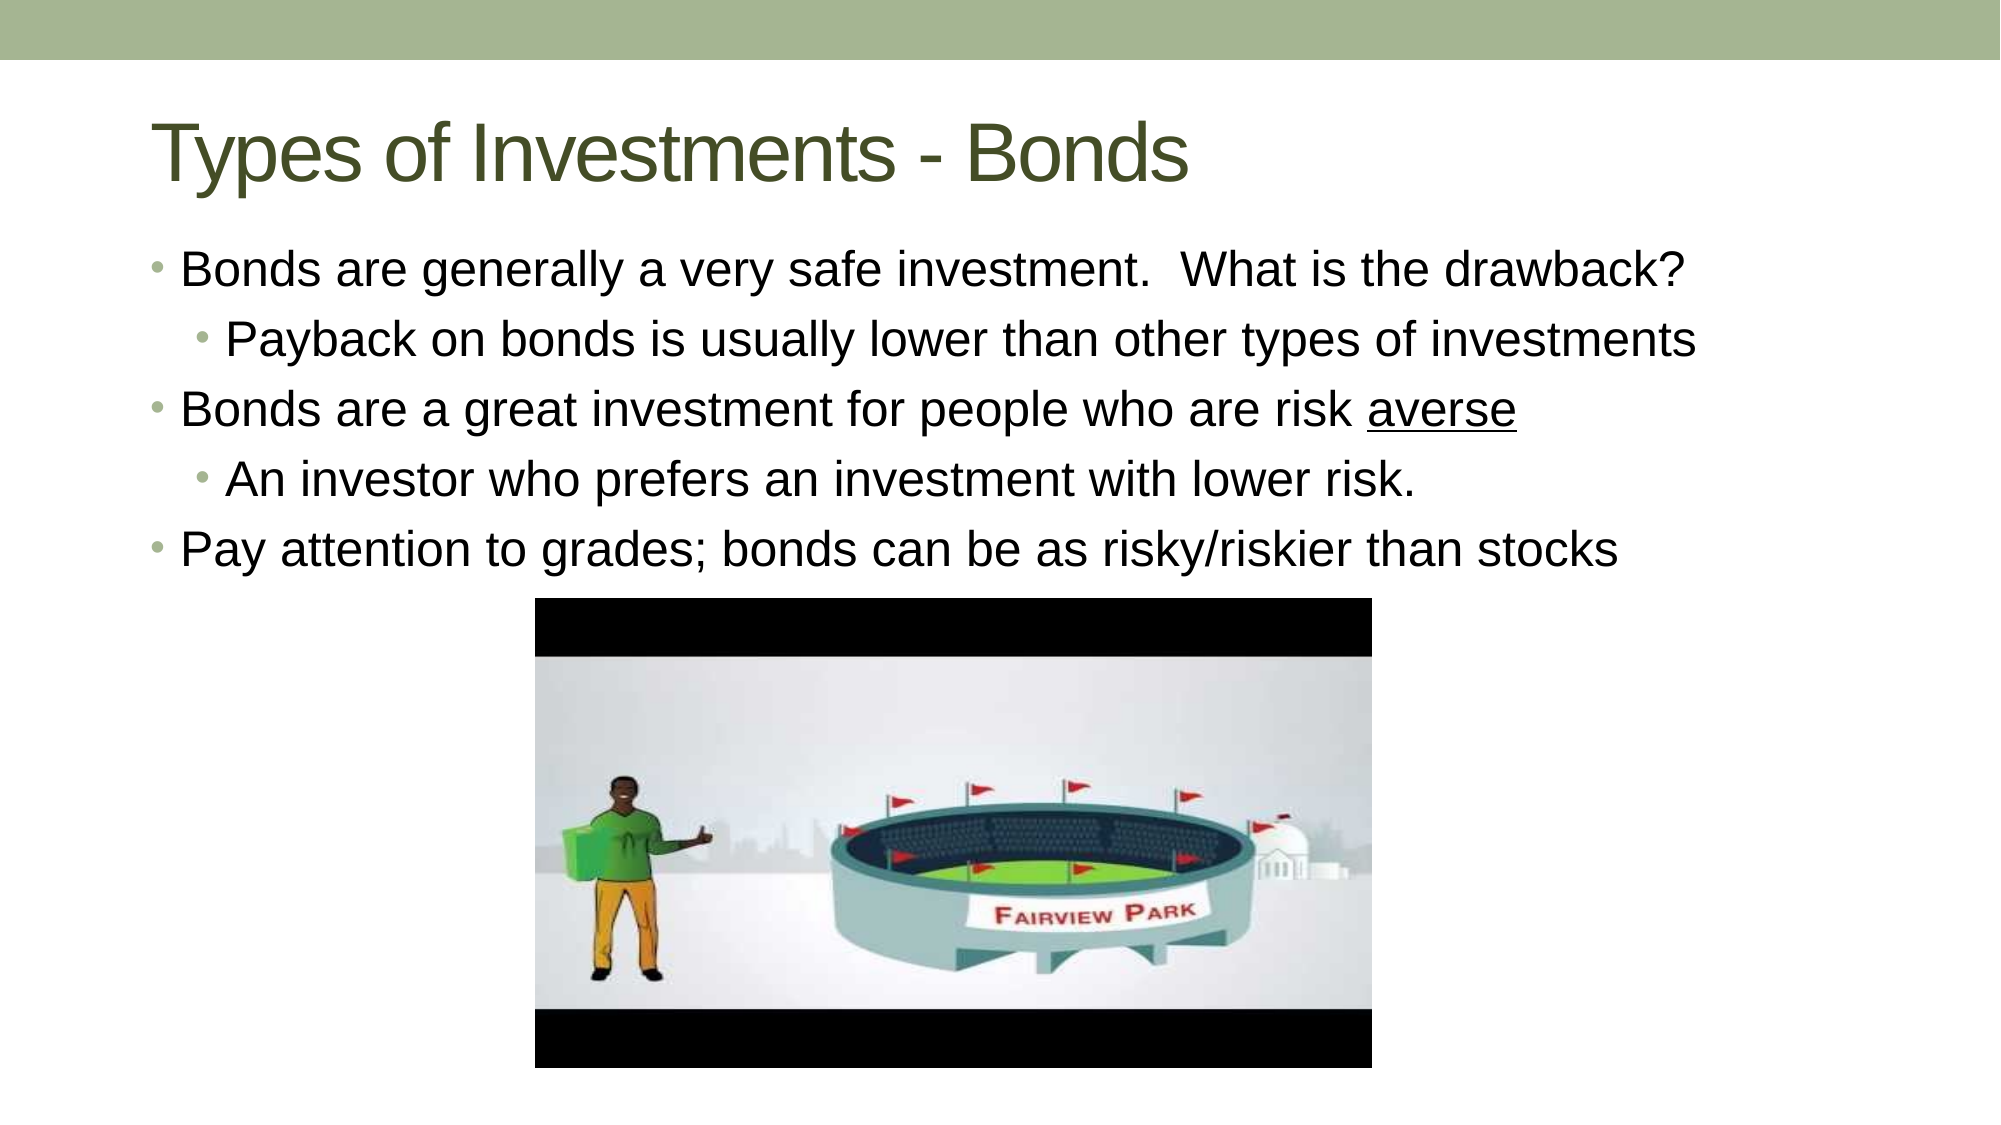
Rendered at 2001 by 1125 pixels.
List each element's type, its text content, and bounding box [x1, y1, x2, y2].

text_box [534, 597, 1373, 1069]
list Bonds are generally a very safe investment. What is the drawback? Payback on bonds is usually lower than other types of investments Bonds are a great investment for people who are risk averse An investor who prefers an investment with lower risk. Pay attention to grades; bonds can be as risky/riskier than stocks [135, 229, 1861, 1010]
title Types of Investments - Bonds [135, 66, 1936, 230]
